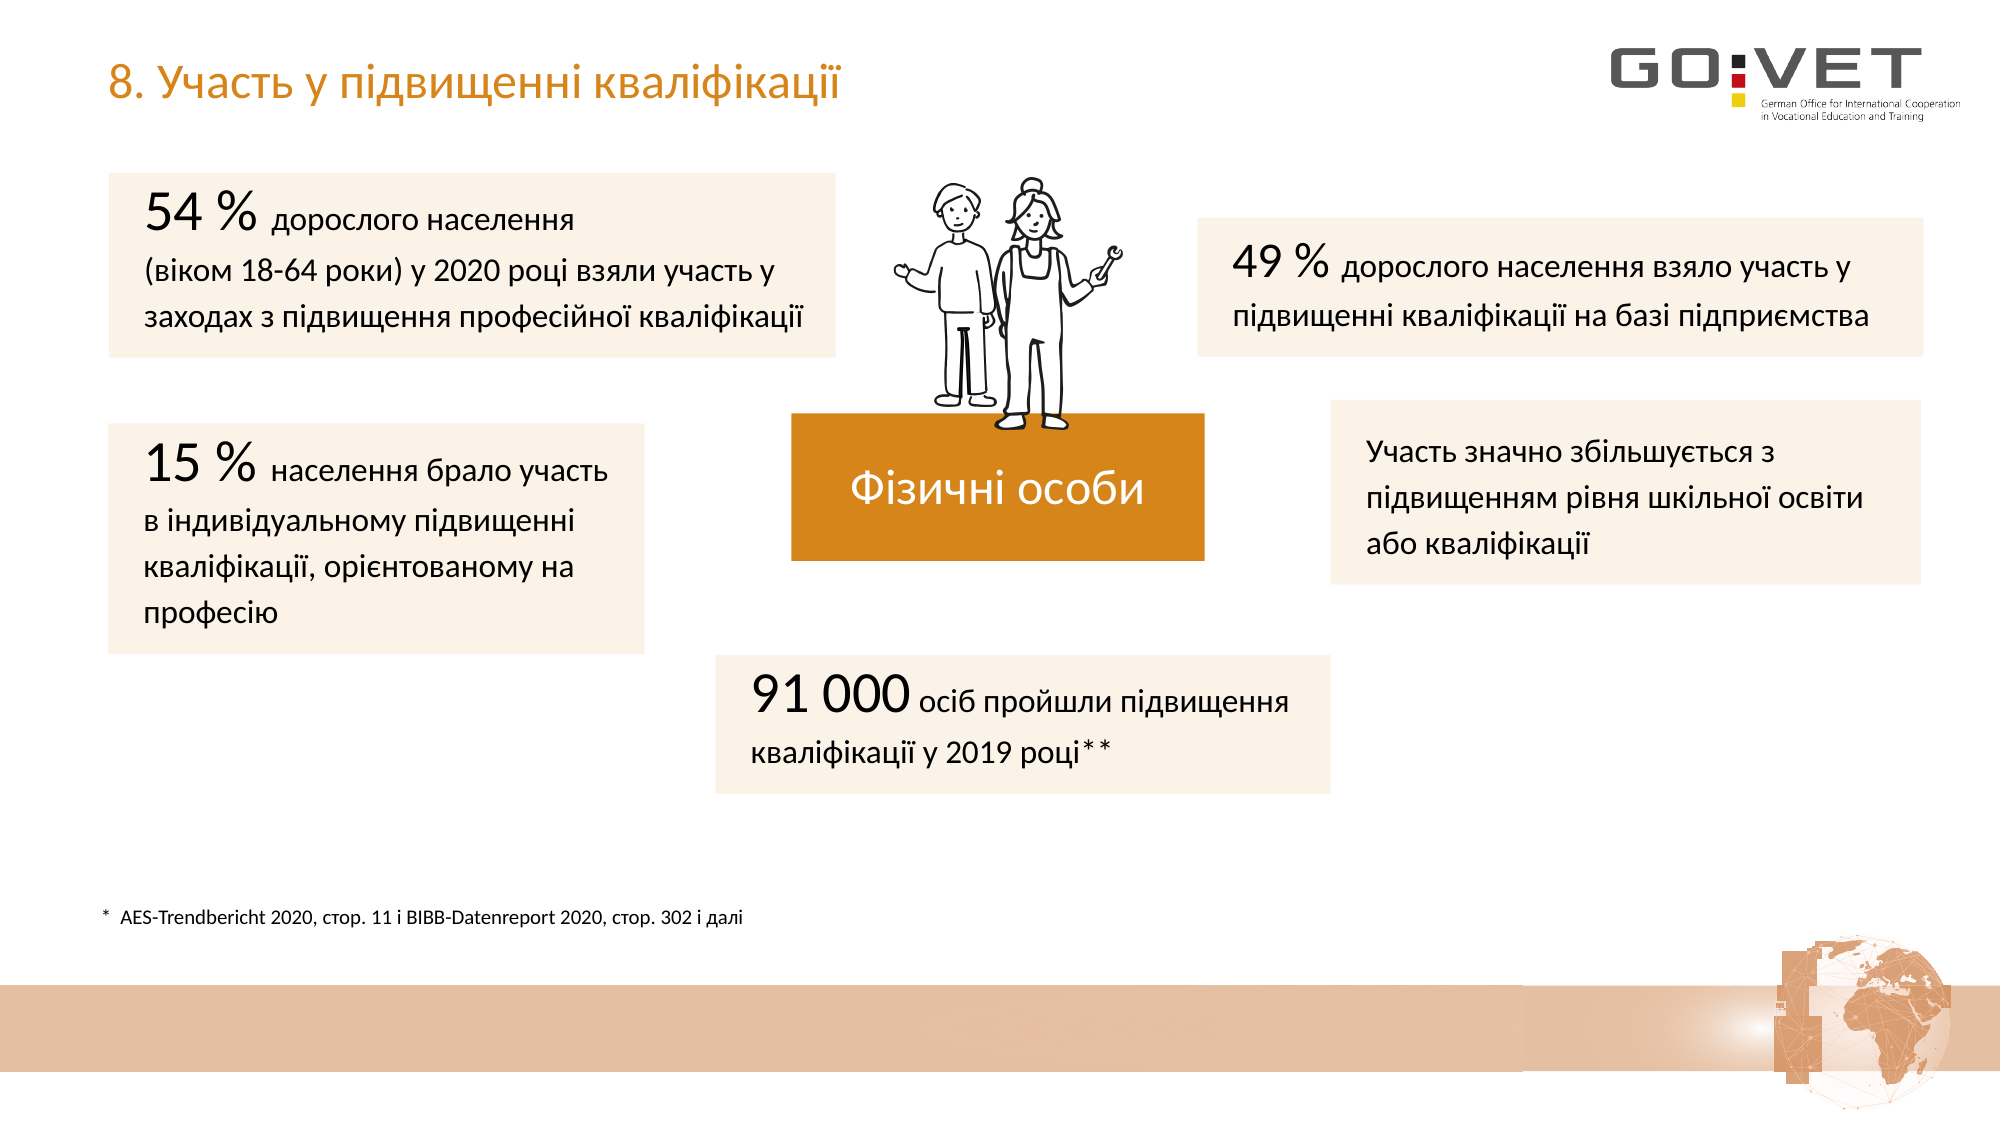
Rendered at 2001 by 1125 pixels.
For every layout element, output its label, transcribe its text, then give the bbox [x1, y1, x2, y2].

text_box 15 % населення брало участь в індивідуальному підвищенні кваліфікації, орієнтованому на професію [107, 423, 645, 654]
text_box Фізичні особи [791, 413, 1205, 561]
title 8. Участь у підвищенні кваліфікації [108, 48, 1585, 122]
text_box 91 000 осіб пройшли підвищення кваліфікації у 2019 році** [715, 655, 1331, 794]
picture [1611, 48, 1960, 122]
text_box * AES-Trendbericht 2020, стор. 11 i BIBB-Datenreport 2020, стор. 302 і далі [86, 896, 1308, 937]
text_box Участь значно збільшується з підвищенням рівня шкільної освіти або кваліфікації [1330, 399, 1922, 585]
text_box 54 % дорослого населення (віком 18-64 роки) у 2020 році взяли участь у заходах з підвищення професійної кваліфікації [108, 172, 836, 358]
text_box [892, 183, 997, 409]
picture [993, 177, 1123, 430]
text_box 49 % дорослого населення взяло участь у підвищенні кваліфікації на базі підприємства [1197, 217, 1924, 357]
